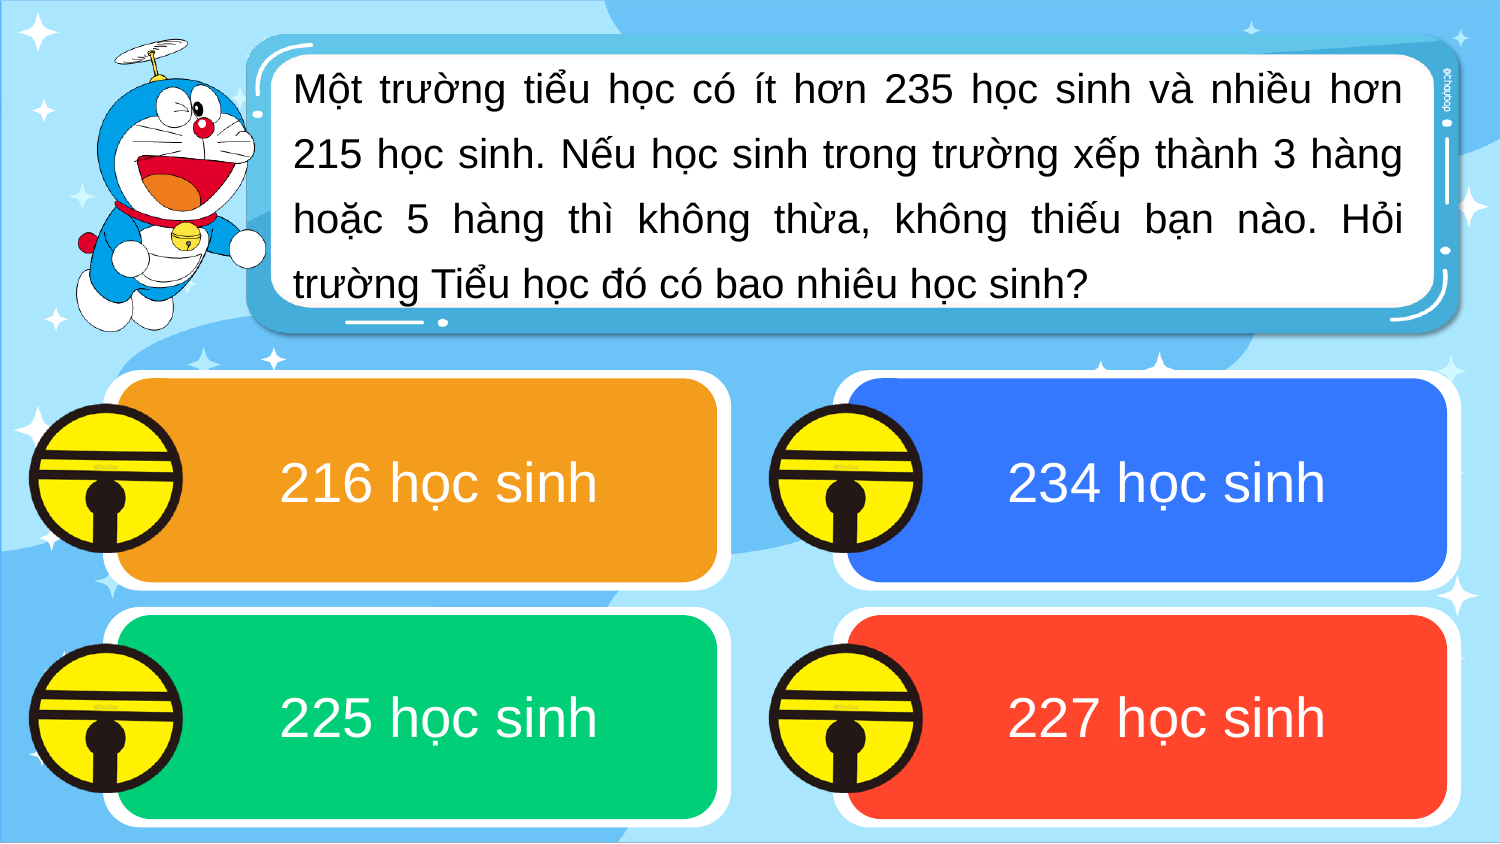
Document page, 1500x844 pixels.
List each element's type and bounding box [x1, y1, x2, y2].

text_box [243, 30, 1470, 345]
picture [0, 0, 1500, 843]
text_box [832, 370, 1461, 591]
text_box [103, 370, 732, 591]
text_box [103, 606, 732, 828]
text_box [832, 606, 1461, 828]
